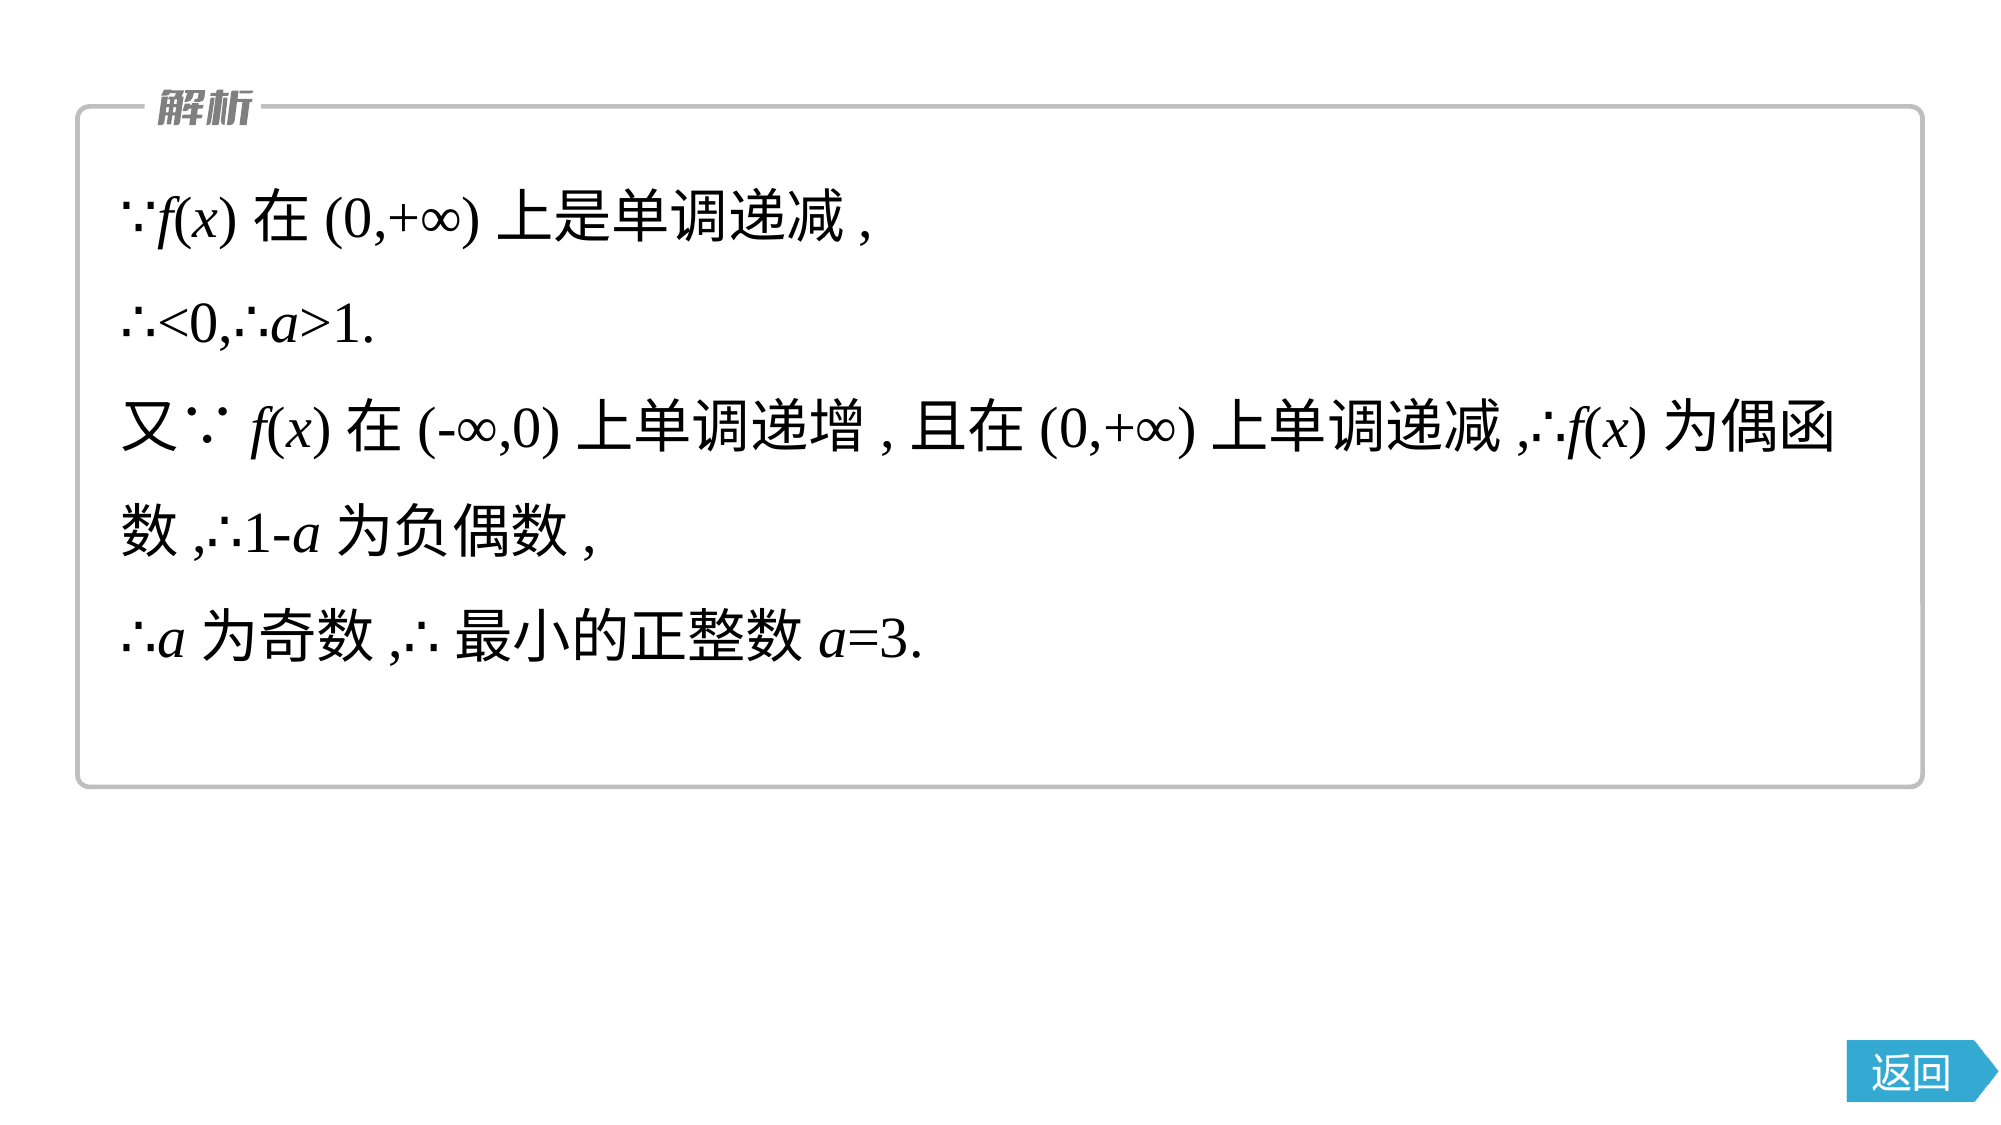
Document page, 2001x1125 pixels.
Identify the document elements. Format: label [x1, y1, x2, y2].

picture [1843, 1037, 2000, 1104]
text_box [77, 87, 1923, 787]
